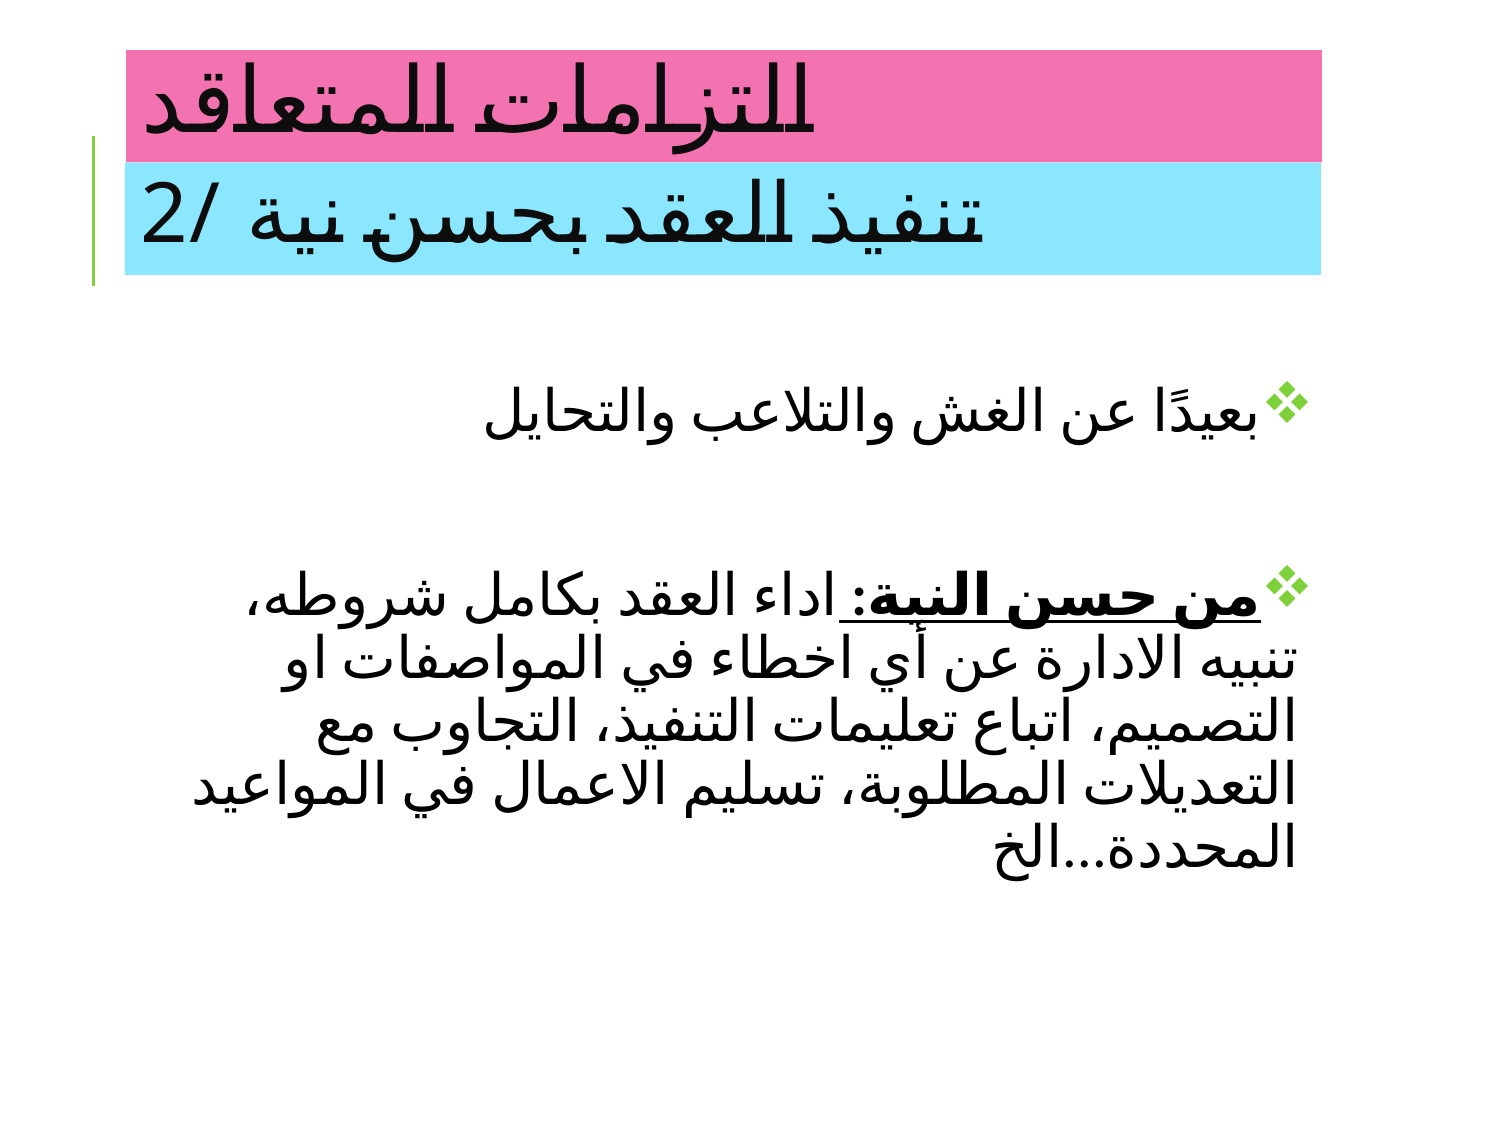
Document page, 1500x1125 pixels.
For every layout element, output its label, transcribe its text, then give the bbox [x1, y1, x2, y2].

title التزامات المتعاقد [126, 50, 1322, 163]
list بعيدًا عن الغش والتلاعب والتحايل من حسن النية: اداء العقد بكامل شروطه، تنبيه الادارة عن أي اخطاء في المواصفات او التصميم، اتباع تعليمات التنفيذ، التجاوب مع التعديلات المطلوبة، تسليم الاعمال في المواعيد المحددة...الخ [126, 275, 1322, 1035]
text_box 2/ تنفيذ العقد بحسن نية [124, 162, 1321, 275]
